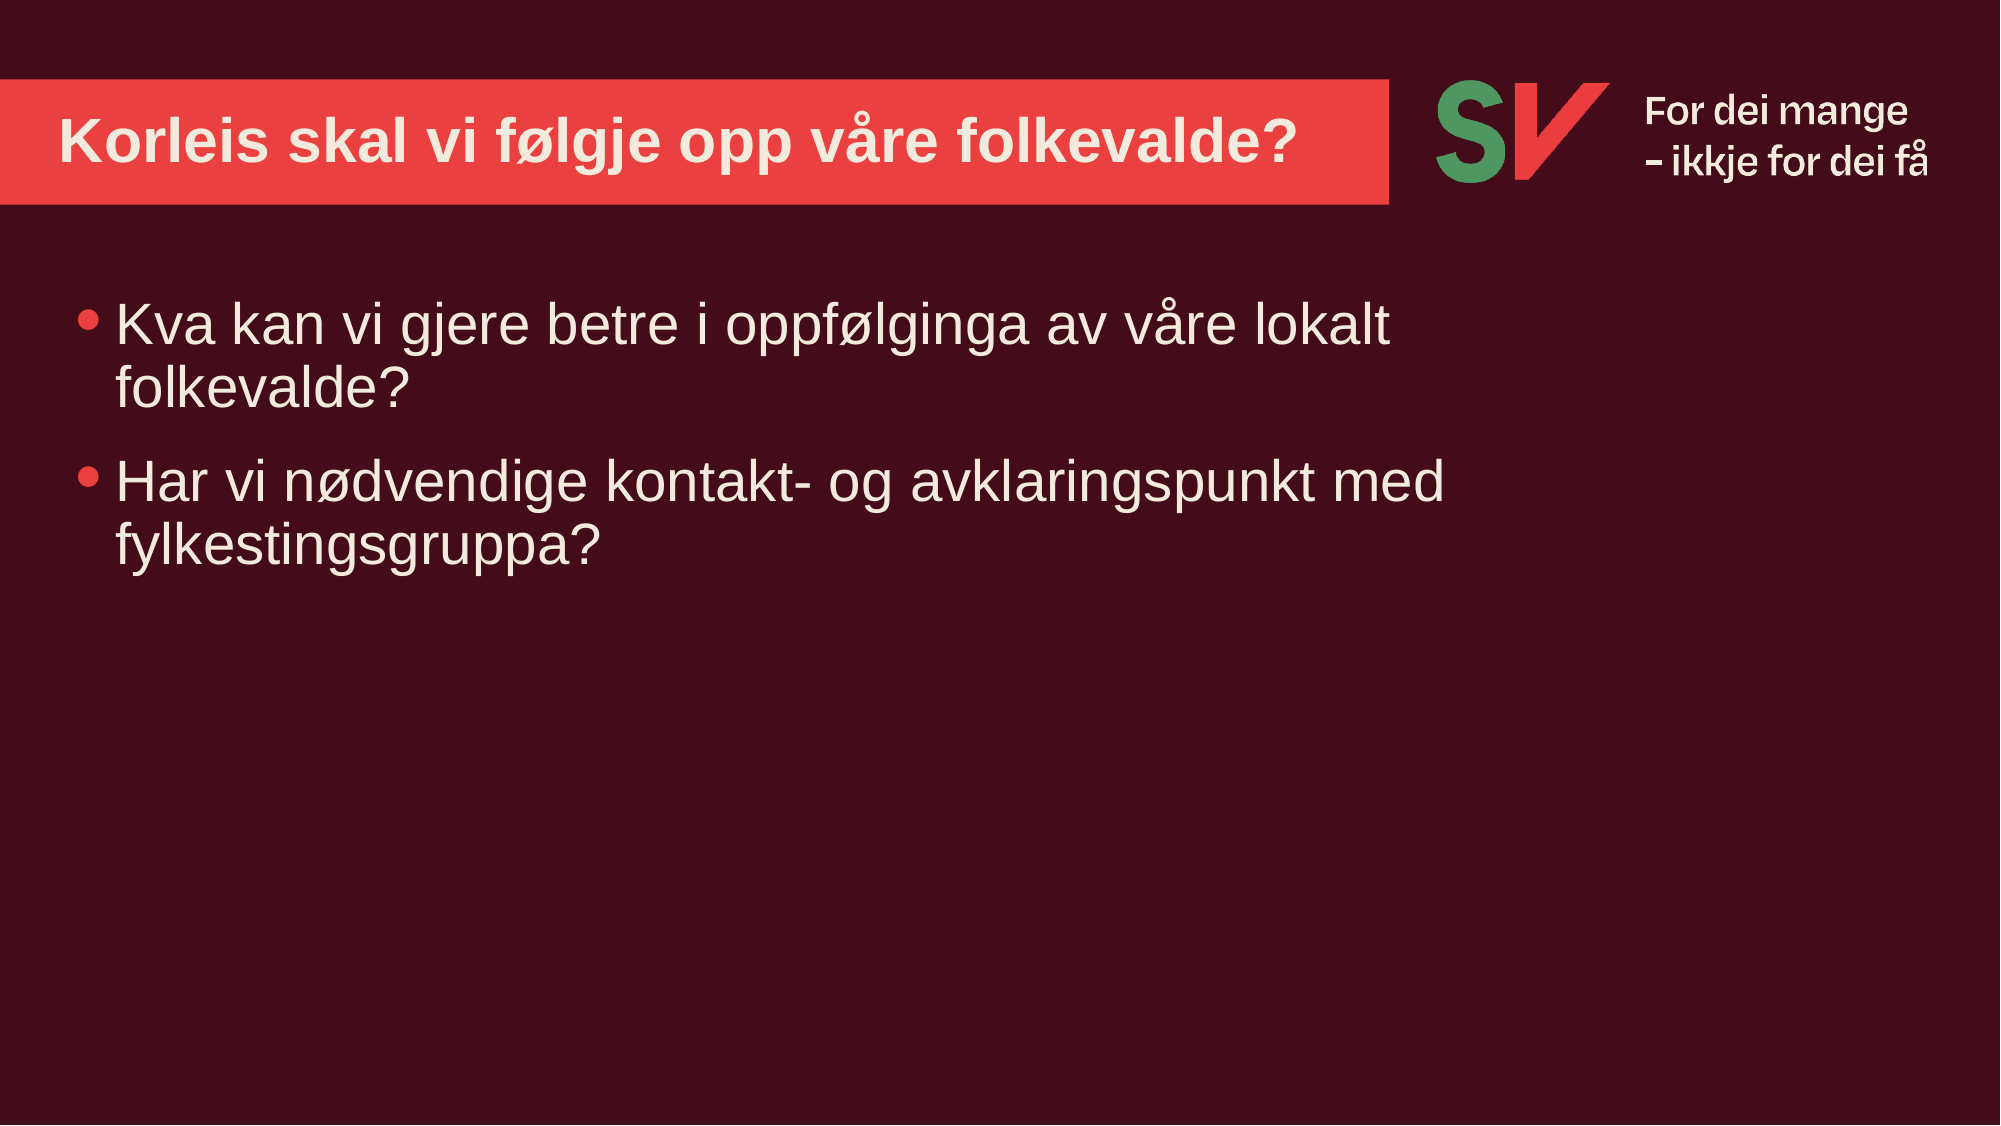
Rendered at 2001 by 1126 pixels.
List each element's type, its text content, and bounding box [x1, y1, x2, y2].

list Kva kan vi gjere betre i oppfølginga av våre lokalt folkevalde? Har vi nødvendige kontakt- og avklaringspunkt med fylkestingsgruppa? [74, 294, 1658, 1071]
title Korleis skal vi følgje opp våre folkevalde? [0, 78, 1390, 206]
